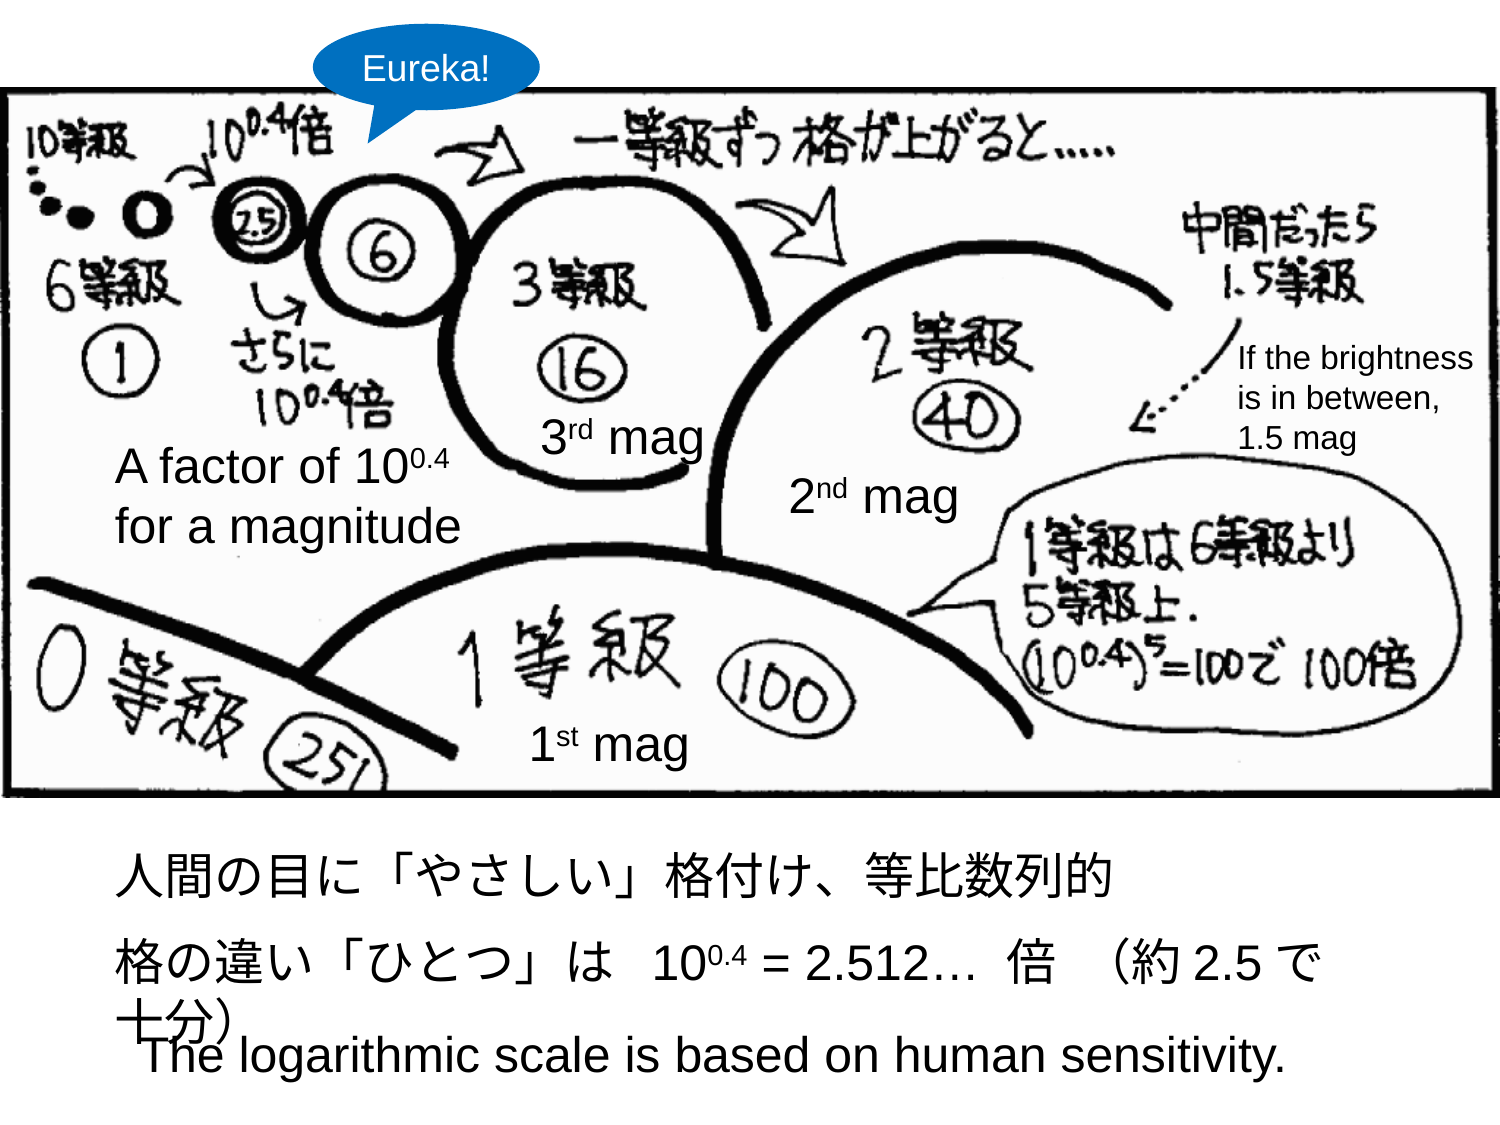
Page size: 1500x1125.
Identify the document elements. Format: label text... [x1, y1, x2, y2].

text_box 人間の目に「やさしい」格付け、等比数列的 格の違い「ひとつ」は 100.4 = 2.512… 倍 （約2.5で十分） [99, 837, 1350, 1058]
text_box Eureka! [310, 21, 542, 85]
picture [0, 87, 1500, 798]
text_box The logarithmic scale is based on human sensitivity. [123, 1014, 1317, 1090]
